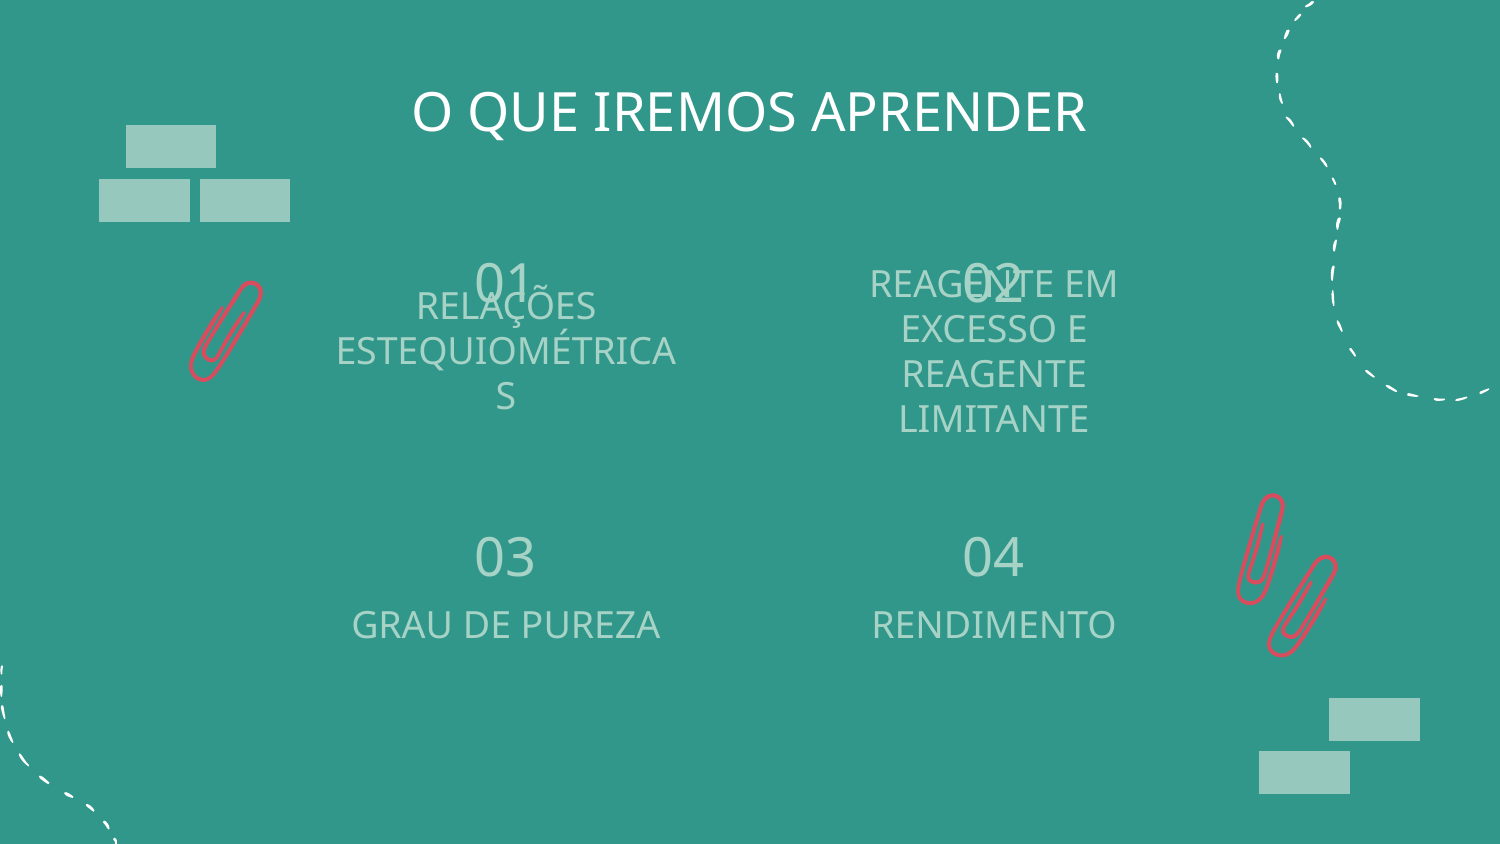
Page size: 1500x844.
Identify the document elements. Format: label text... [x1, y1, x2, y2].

title O QUE IREMOS APRENDER [117, 72, 1382, 148]
title 03 [425, 514, 587, 594]
title REAGENTE EM EXCESSO E REAGENTE LIMITANTE [799, 320, 1189, 380]
title RELAÇÕES ESTEQUIOMÉTRICAS [310, 320, 701, 379]
title RENDIMENTO [799, 594, 1189, 653]
title 02 [913, 241, 1075, 320]
title GRAU DE PUREZA [310, 594, 701, 653]
title 04 [913, 514, 1075, 594]
title 01 [425, 241, 587, 320]
